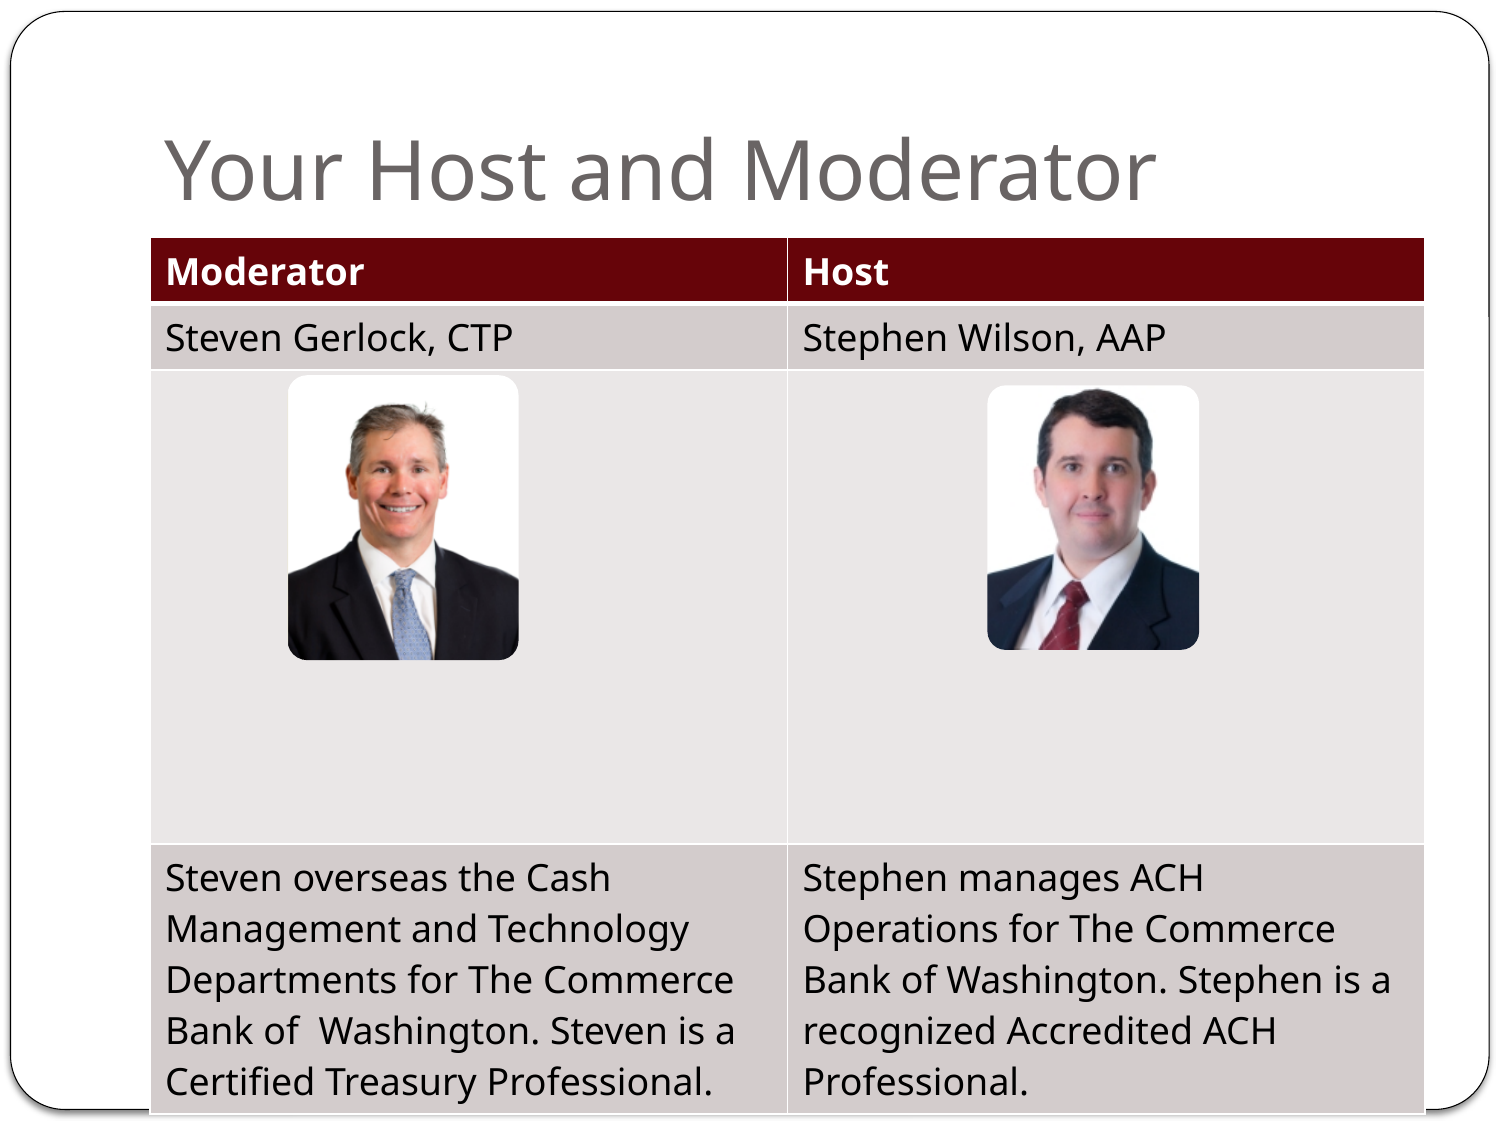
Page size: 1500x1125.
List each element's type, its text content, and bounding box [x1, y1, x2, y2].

table_header Moderator [151, 238, 787, 301]
table_header Host [788, 238, 1424, 301]
picture [287, 374, 519, 661]
table_cell Stephen Wilson, AAP [788, 306, 1424, 369]
picture [987, 385, 1200, 651]
title Your Host and Moderator [150, 45, 1425, 233]
table_cell Stephen manages ACH Operations for The Commerce Bank of Washington. Stephen is a recognized Accredited ACH Professional. [788, 845, 1424, 1113]
table_cell [151, 371, 787, 843]
table_cell Steven overseas the Cash Management and Technology Departments for The Commerce Bank of Washington. Steven is a Certified Treasury Professional. [151, 845, 787, 1113]
table_cell [788, 371, 1424, 843]
table_cell Steven Gerlock, CTP [151, 306, 787, 369]
